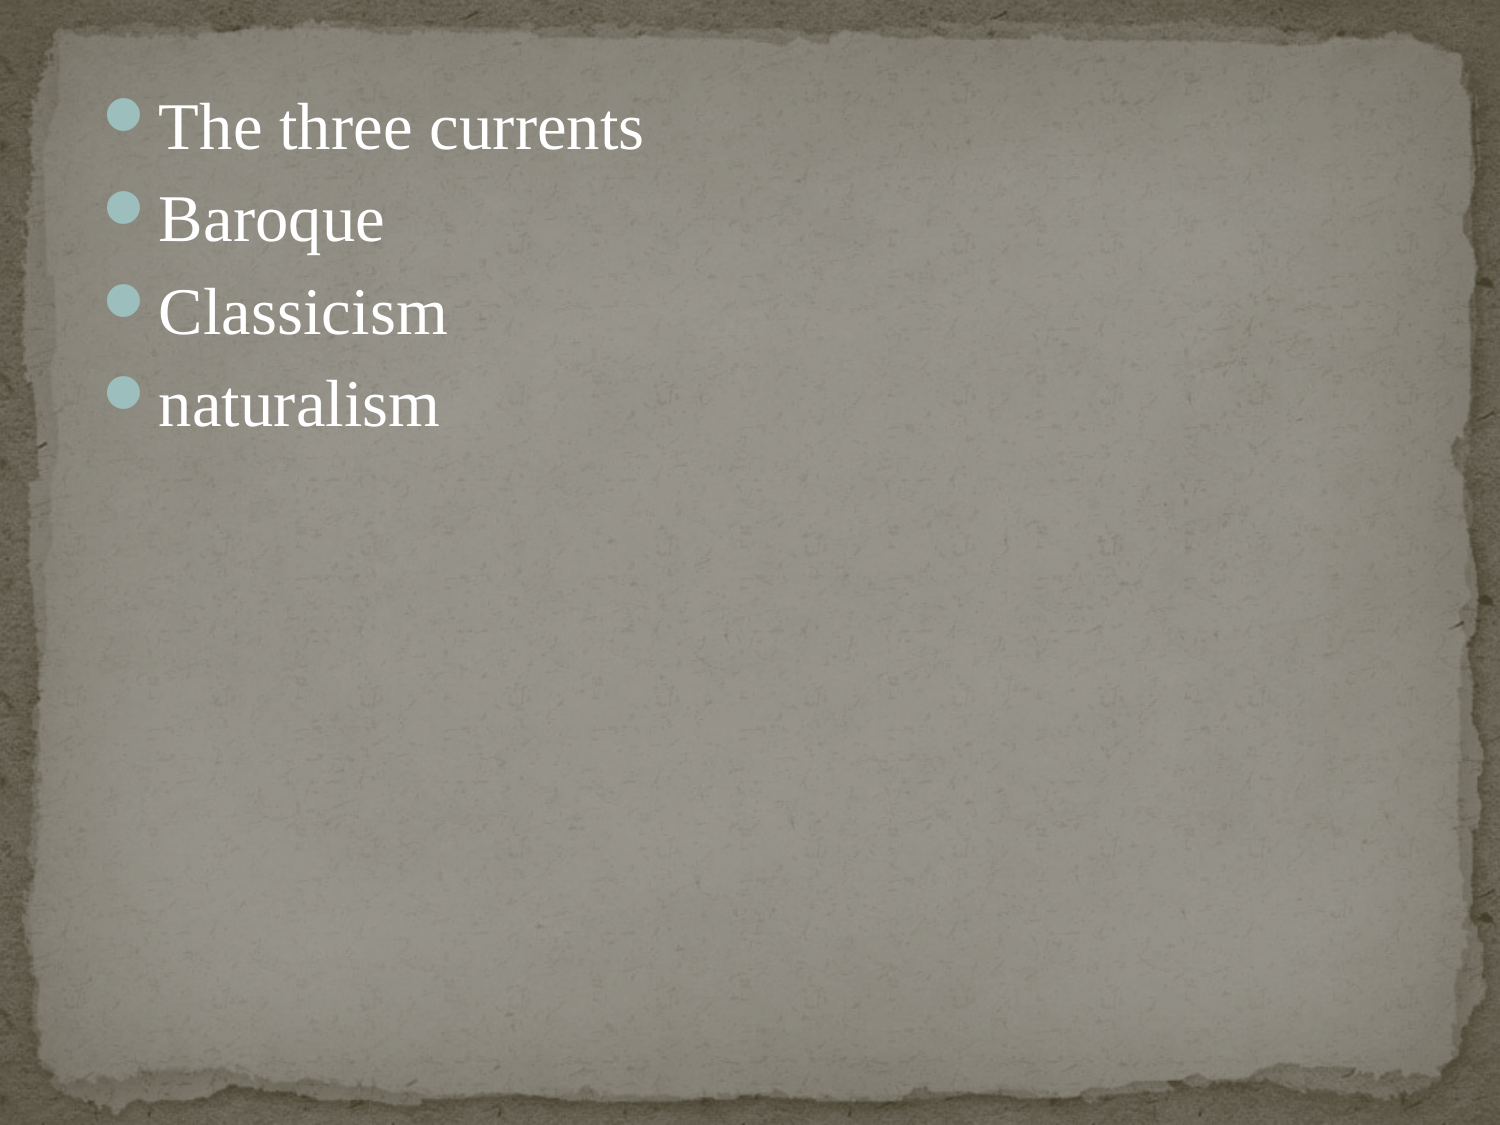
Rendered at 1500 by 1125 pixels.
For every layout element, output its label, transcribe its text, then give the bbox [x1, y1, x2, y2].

list The three currents Baroque Classicism naturalism [87, 75, 1438, 818]
